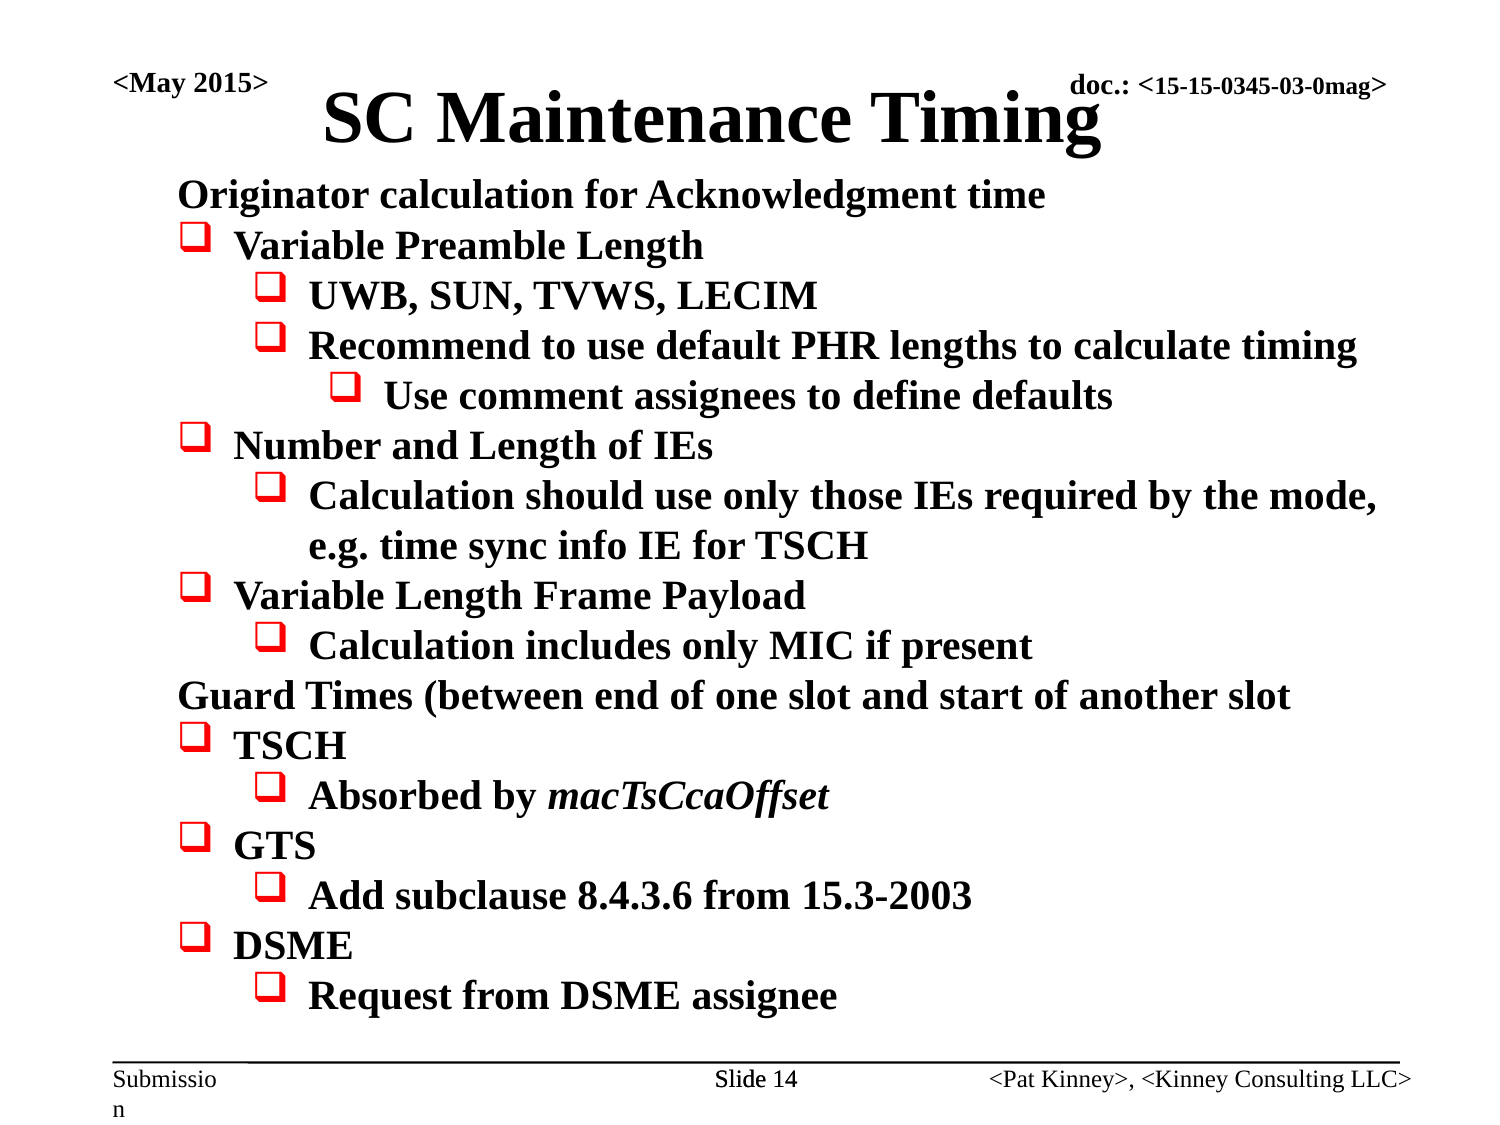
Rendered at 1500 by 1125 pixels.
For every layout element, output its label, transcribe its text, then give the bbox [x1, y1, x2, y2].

footer <Pat Kinney>, <Kinney Consulting LLC> [899, 1061, 1413, 1093]
title SC Maintenance Timing [75, 50, 1350, 175]
text_box Slide 14 [675, 1062, 838, 1093]
text_box Originator calculation for Acknowledgment time Variable Preamble Length UWB, SUN, TVWS, LECIM Recommend to use default PHR lengths to calculate timing Use comment assignees to define defaults Number and Length of IEs Calculation should use only those IEs required by the mode, e.g. time sync info IE for TSCH Variable Length Frame Payload Calculation includes only MIC if present [125, 212, 1450, 675]
text_box Guard Times (between end of one slot and start of another slot TSCH Absorbed by macTsCcaOffset GTS Add subclause 8.4.3.6 from 15.3-2003 DSME Request from DSME assignee [124, 712, 1463, 1025]
